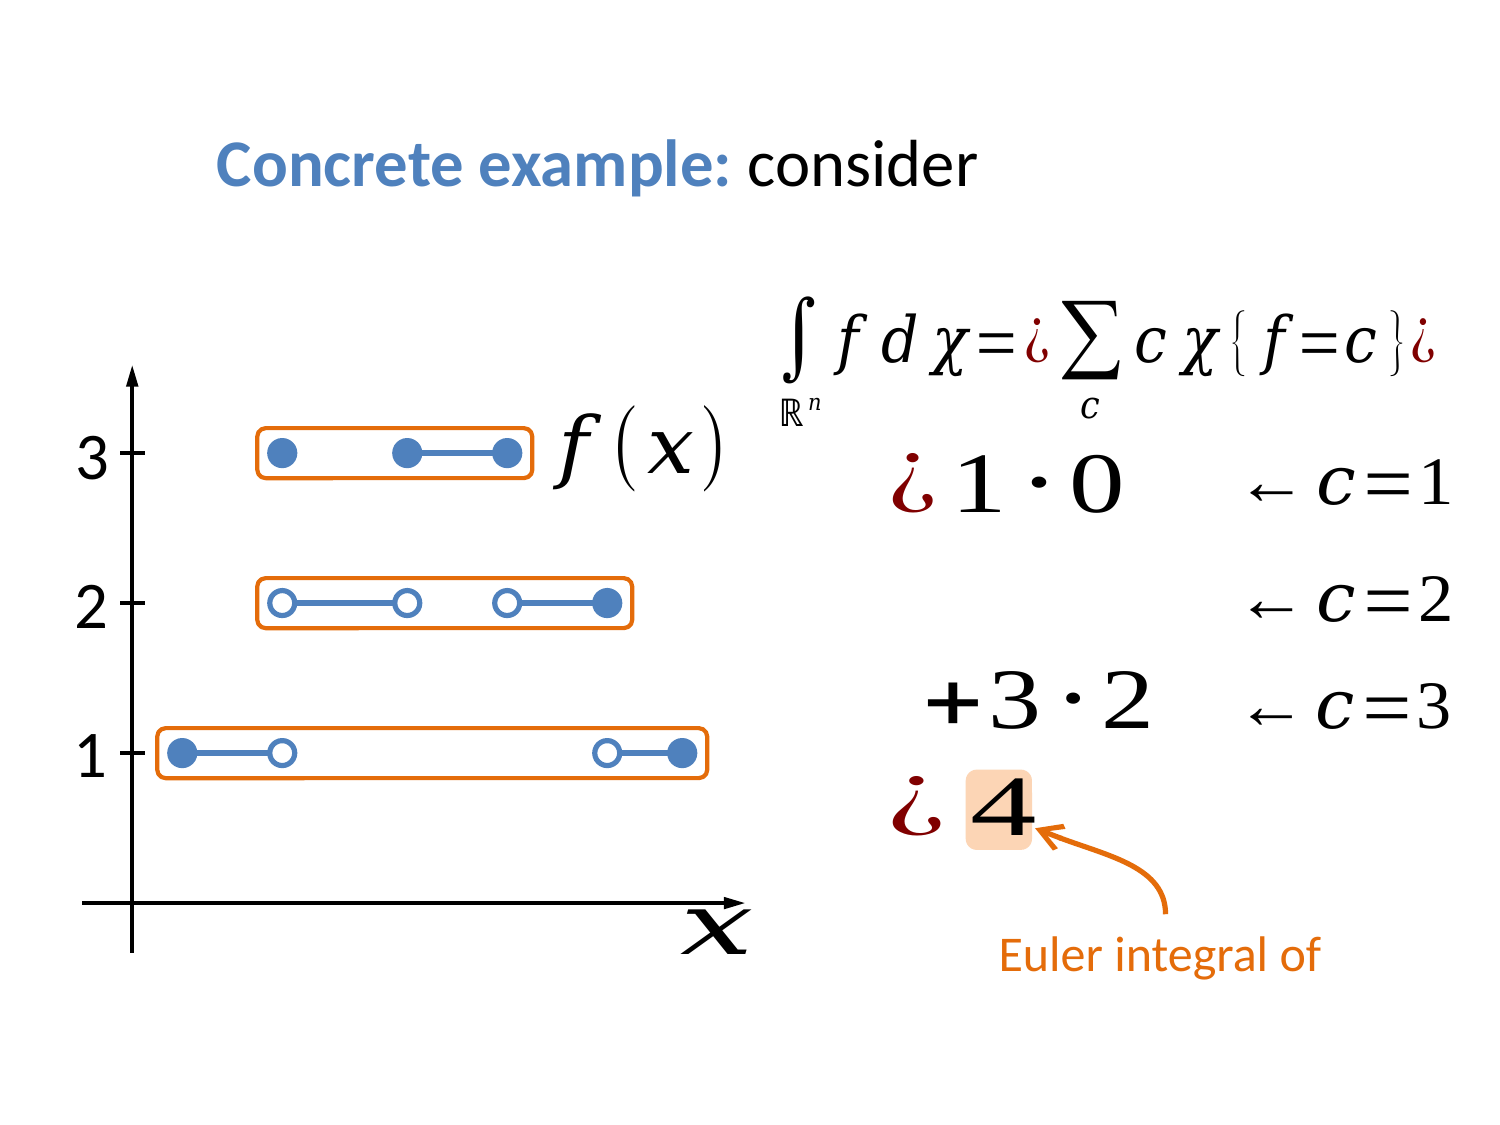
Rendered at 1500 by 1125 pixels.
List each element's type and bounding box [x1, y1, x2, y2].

text_box [1035, 825, 1167, 915]
text_box [58, 365, 757, 976]
text_box [965, 769, 1033, 850]
